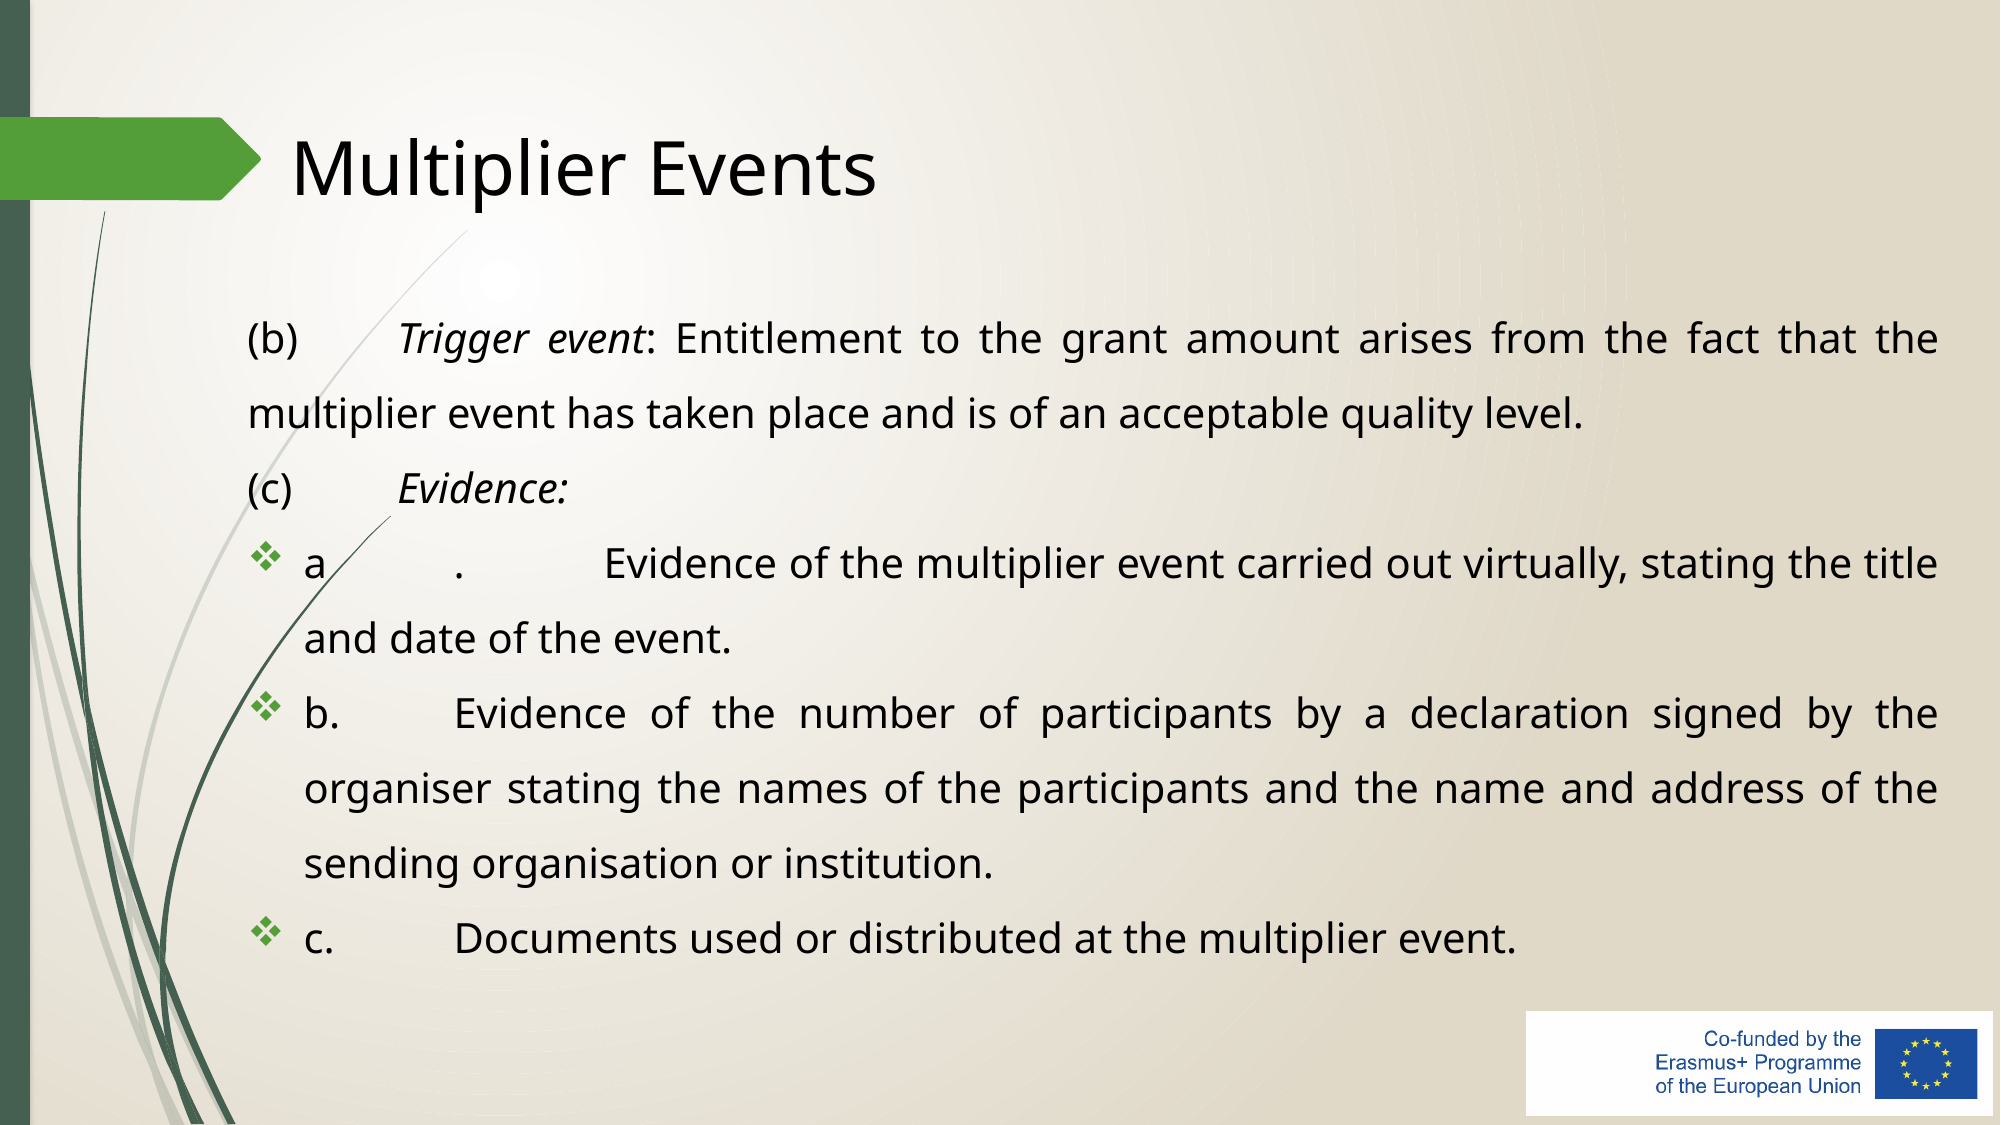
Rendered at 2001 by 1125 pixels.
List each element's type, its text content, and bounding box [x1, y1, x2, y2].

text_box (b) Trigger event: Entitlement to the grant amount arises from the fact that the multiplier event has taken place and is of an acceptable quality level. (c) Evidence: a . Evidence of the multiplier event carried out virtually, stating the title and date of the event. b. Evidence of the number of participants by a declaration signed by the organiser stating the names of the participants and the name and address of the sending organisation or institution. c. Documents used or distributed at the multiplier event. [232, 279, 1955, 1120]
title Multiplier Events [275, 112, 1975, 359]
picture [1526, 1011, 1993, 1116]
